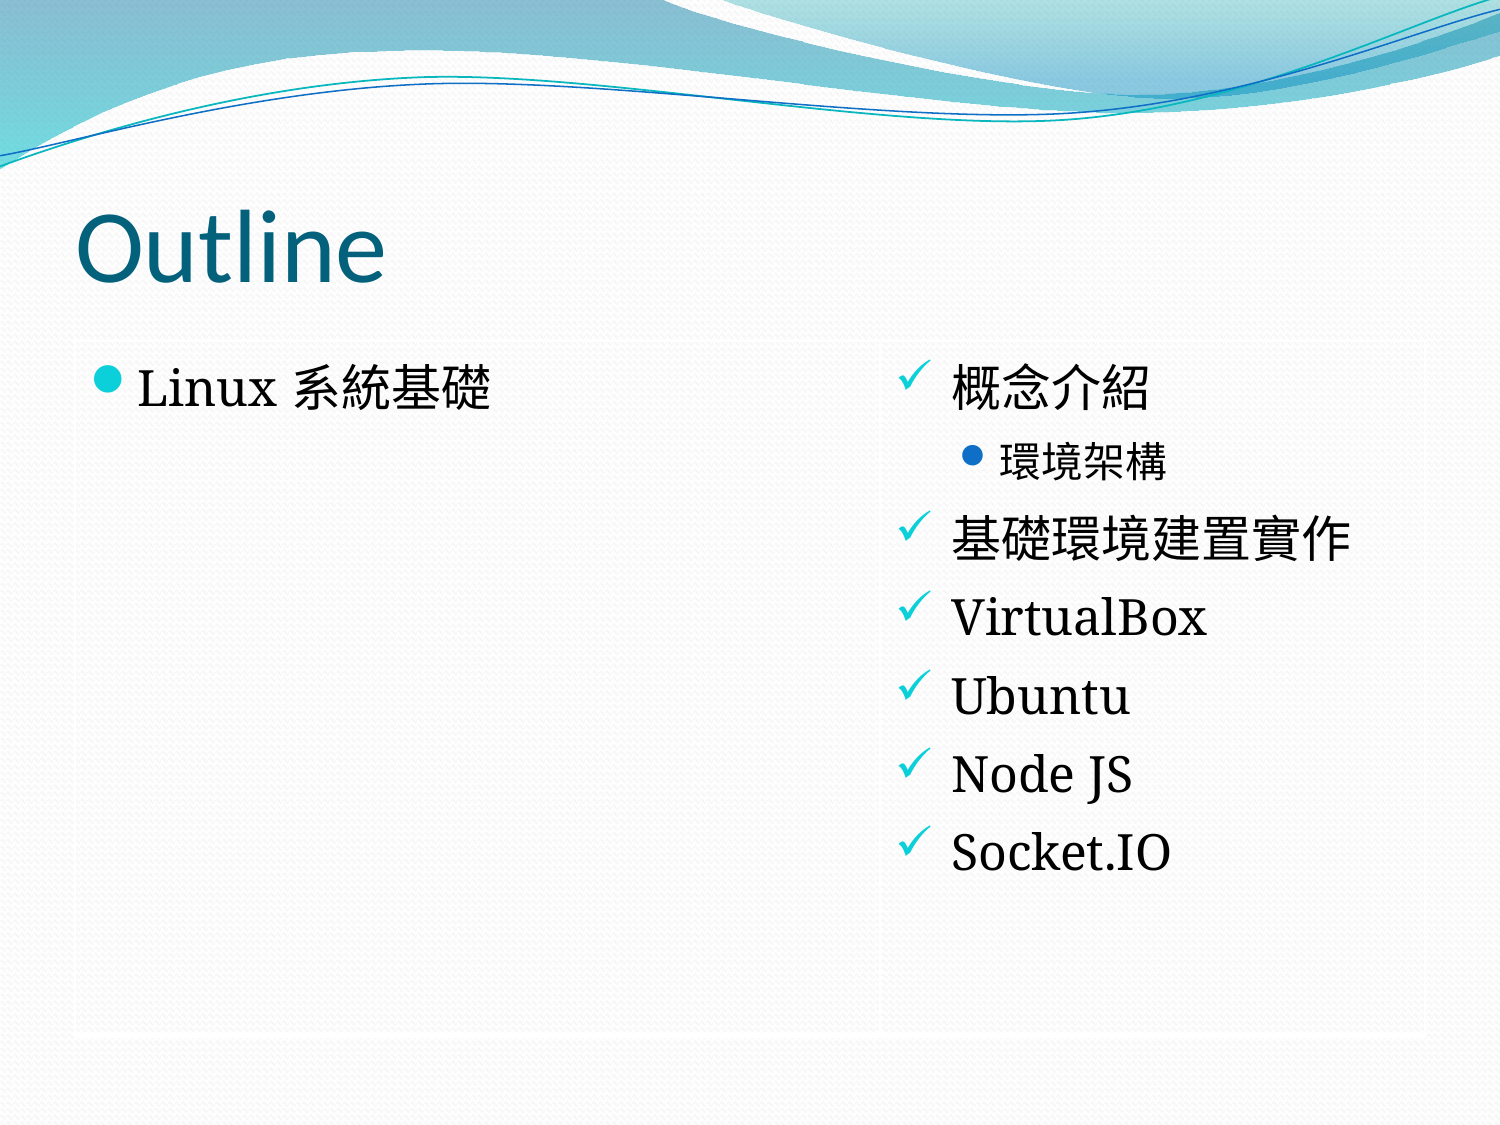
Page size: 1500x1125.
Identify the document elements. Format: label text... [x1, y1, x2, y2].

table_header 概念介紹 環境架構 基礎環境建置實作 VirtualBox Ubuntu Node JS Socket.IO [881, 342, 1424, 1032]
title Outline [75, 115, 1425, 303]
table_header Linux系統基礎 [76, 342, 879, 1032]
